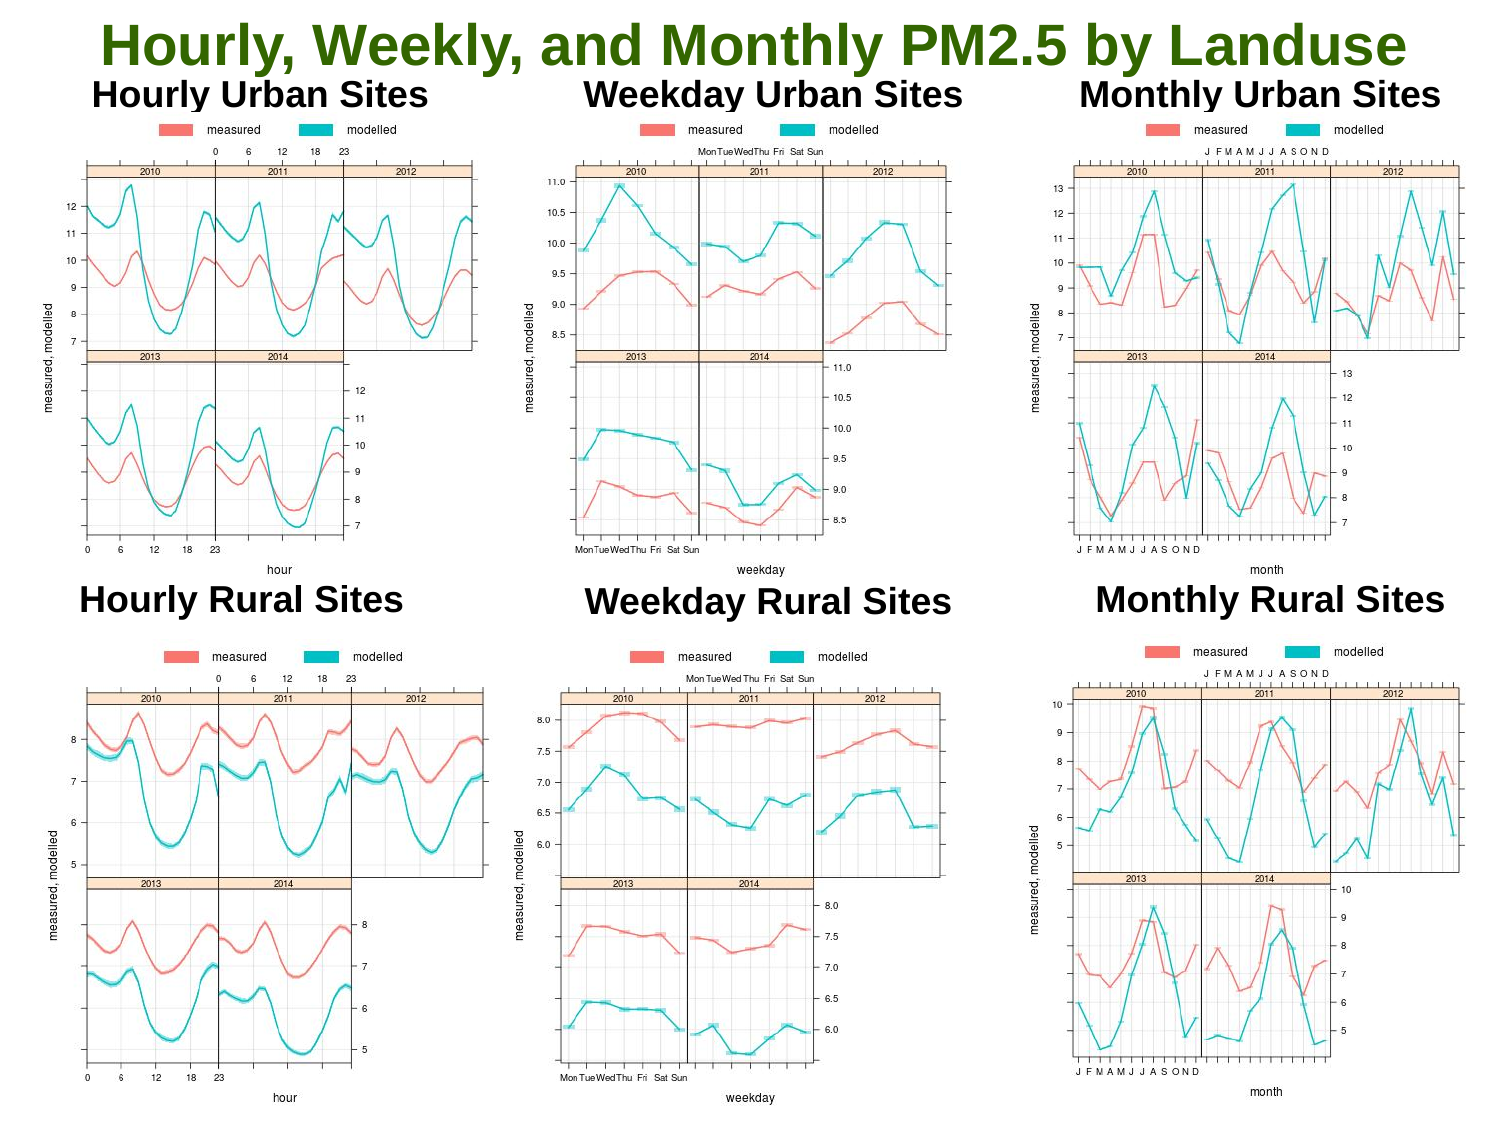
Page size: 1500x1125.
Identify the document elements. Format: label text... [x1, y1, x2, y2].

text_box Weekday Urban Sites [568, 62, 979, 110]
text_box Monthly Rural Sites [1080, 594, 1461, 627]
picture [518, 112, 992, 586]
picture [37, 112, 511, 586]
picture [42, 639, 982, 1113]
text_box Hourly Rural Sites [64, 594, 419, 627]
text_box Hourly Urban Sites [76, 79, 445, 110]
text_box Weekday Rural Sites [569, 594, 968, 630]
text_box Monthly Urban Sites [1064, 79, 1457, 110]
text_box Hourly, Weekly, and Monthly PM2.5 by Landuse [4, 4, 1500, 79]
picture [1024, 112, 1498, 586]
picture [1023, 633, 1497, 1107]
